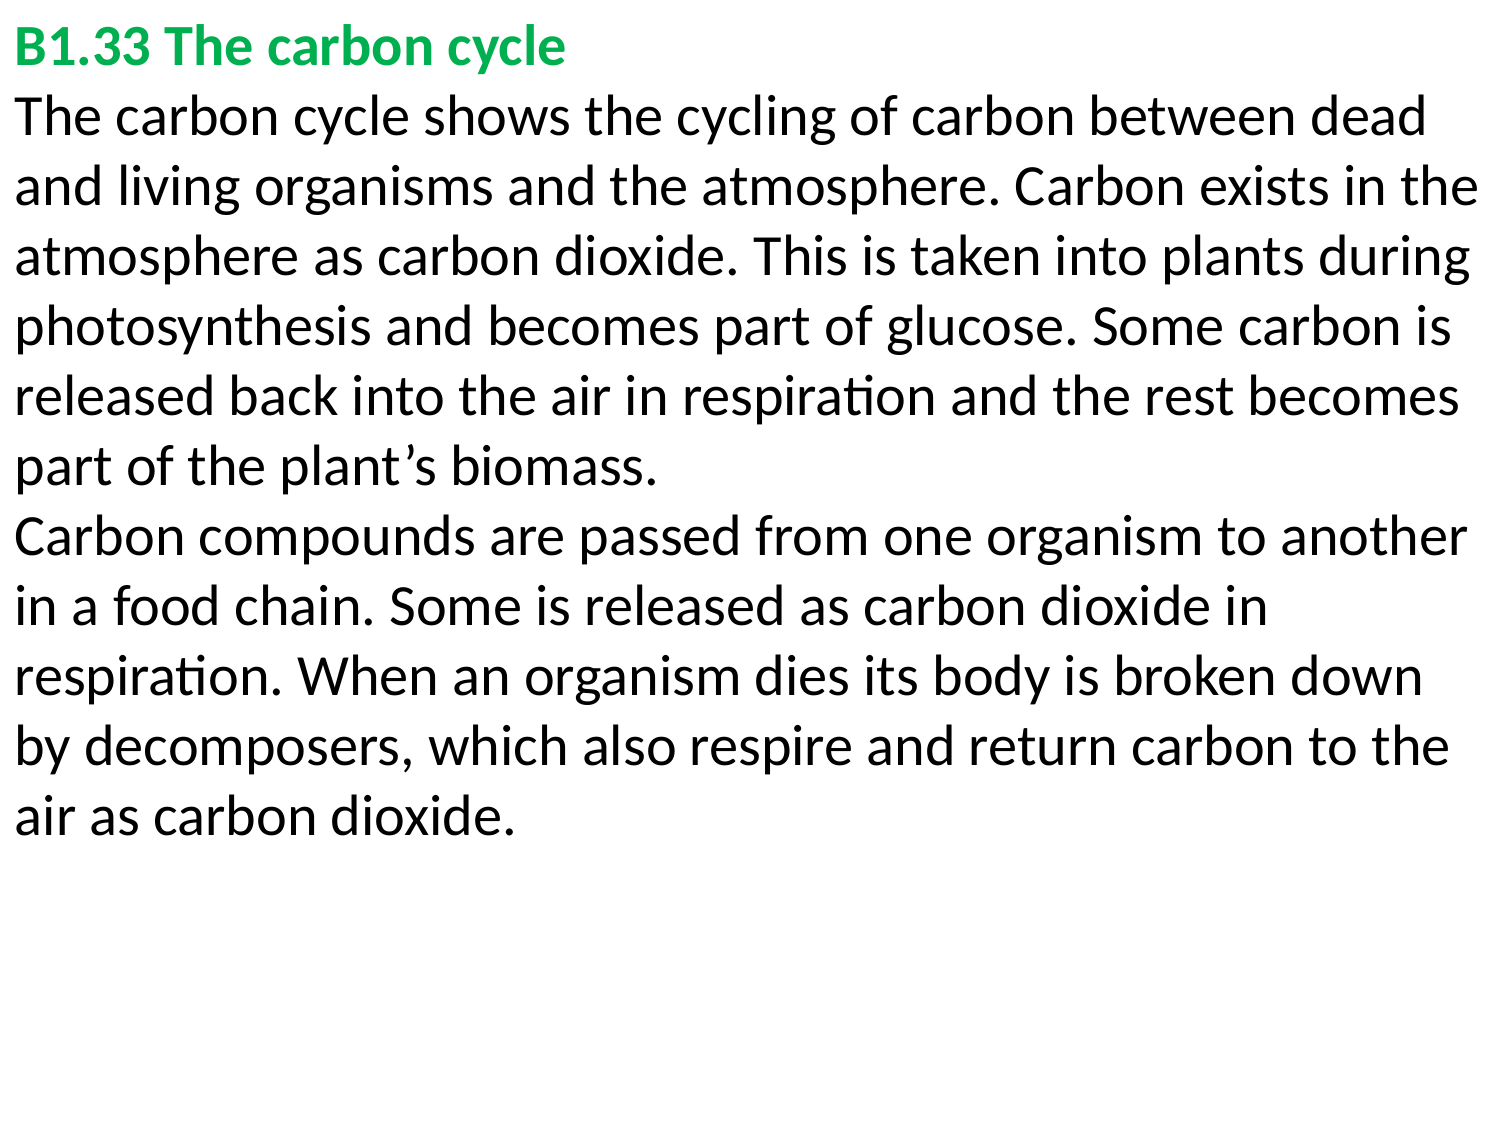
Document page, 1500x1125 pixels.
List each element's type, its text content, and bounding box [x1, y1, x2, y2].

text_box B1.33 The carbon cycle The carbon cycle shows the cycling of carbon between dead and living organisms and the atmosphere. Carbon exists in the atmosphere as carbon dioxide. This is taken into plants during photosynthesis and becomes part of glucose. Some carbon is released back into the air in respiration and the rest becomes part of the plant’s biomass. Carbon compounds are passed from one organism to another in a food chain. Some is released as carbon dioxide in respiration. When an organism dies its body is broken down by decomposers, which also respire and return carbon to the air as carbon dioxide. [0, 0, 1500, 855]
